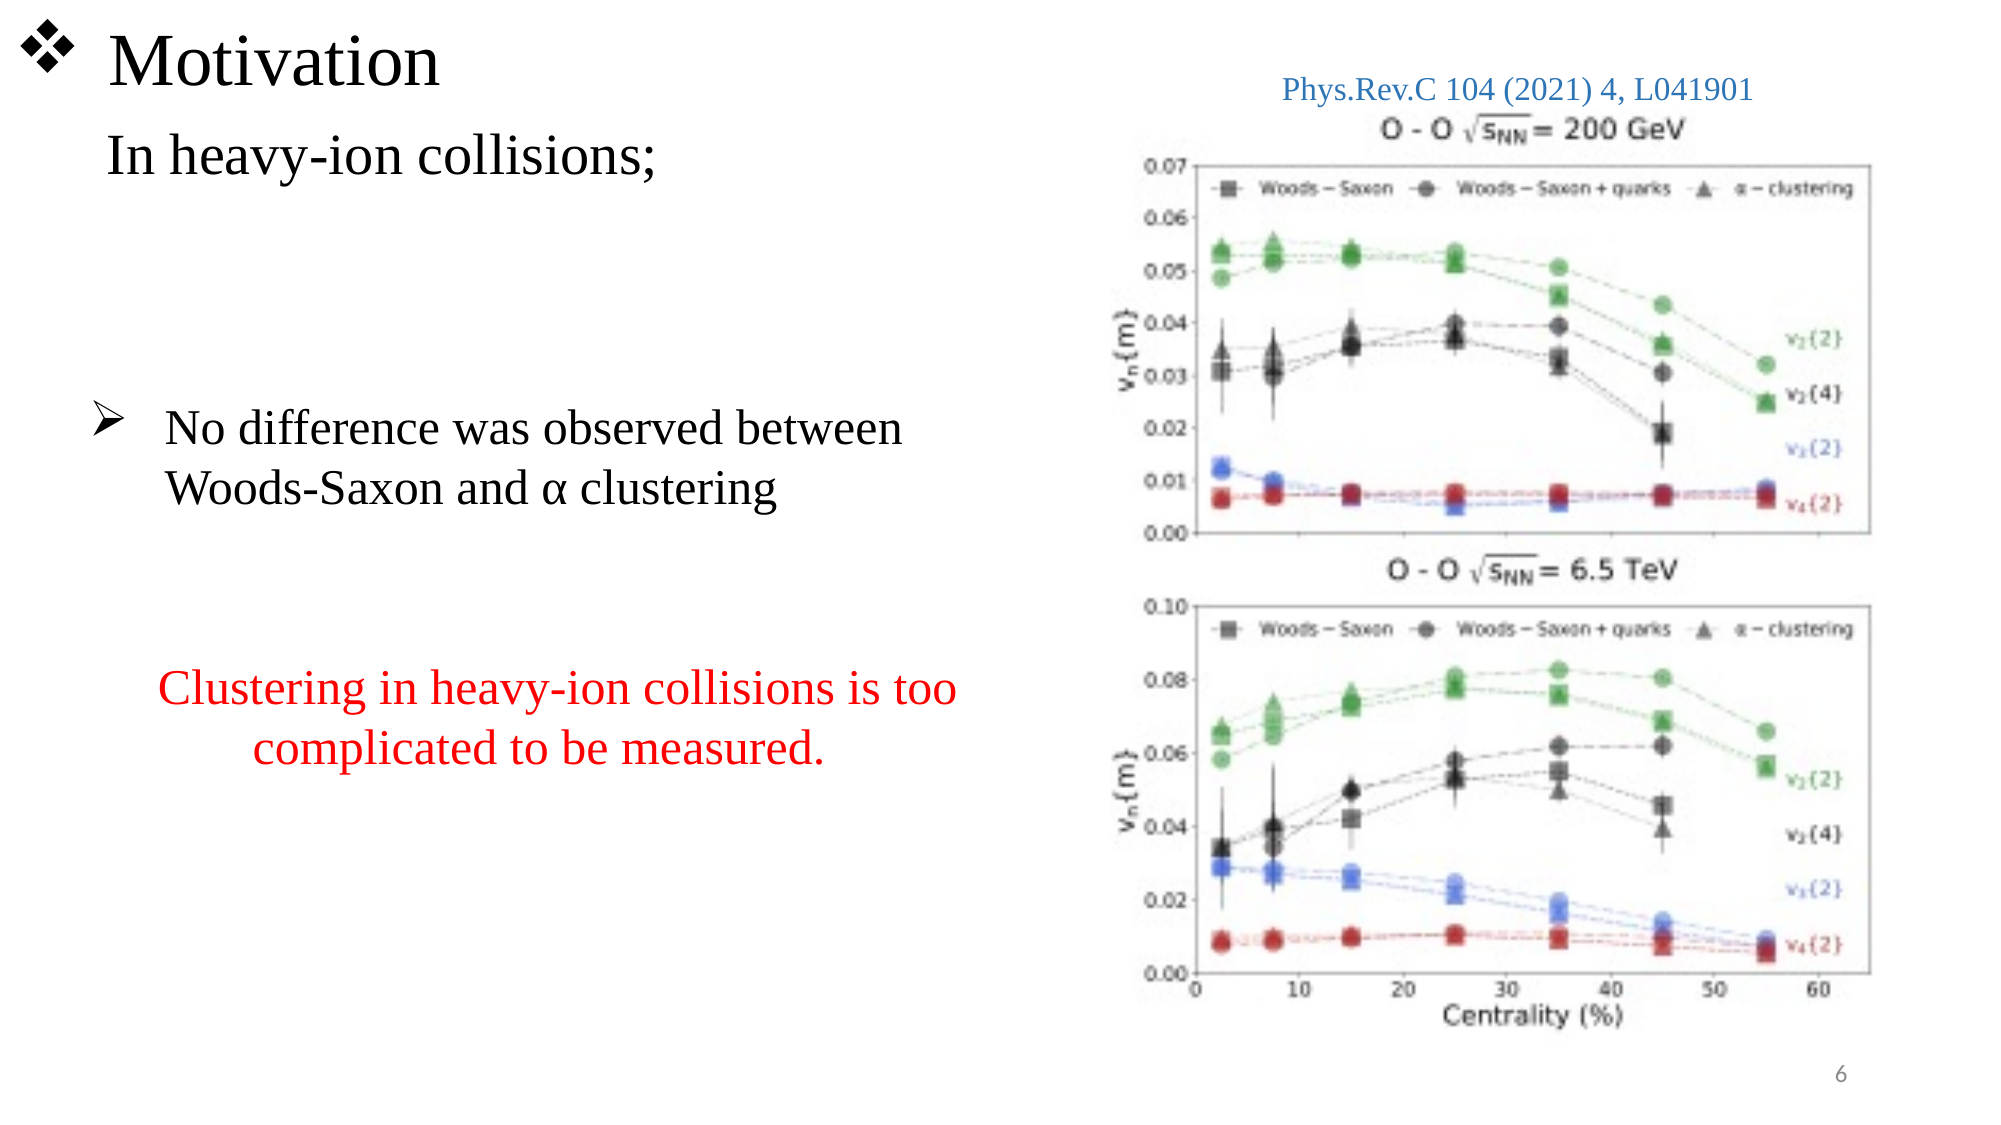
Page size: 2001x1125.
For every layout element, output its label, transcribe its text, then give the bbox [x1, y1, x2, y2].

text_box No difference was observed between Woods-Saxon and α clustering [74, 386, 935, 522]
slide_number 6 [1412, 1043, 1863, 1103]
text_box Phys.Rev.C 104 (2021) 4, L041901 [1258, 56, 1827, 86]
text_box Clustering in heavy-ion collisions is too complicated to be measured. [45, 646, 1071, 782]
text_box In heavy-ion collisions; [92, 109, 683, 194]
text_box Motivation [0, 3, 504, 108]
picture [1110, 86, 1882, 1043]
